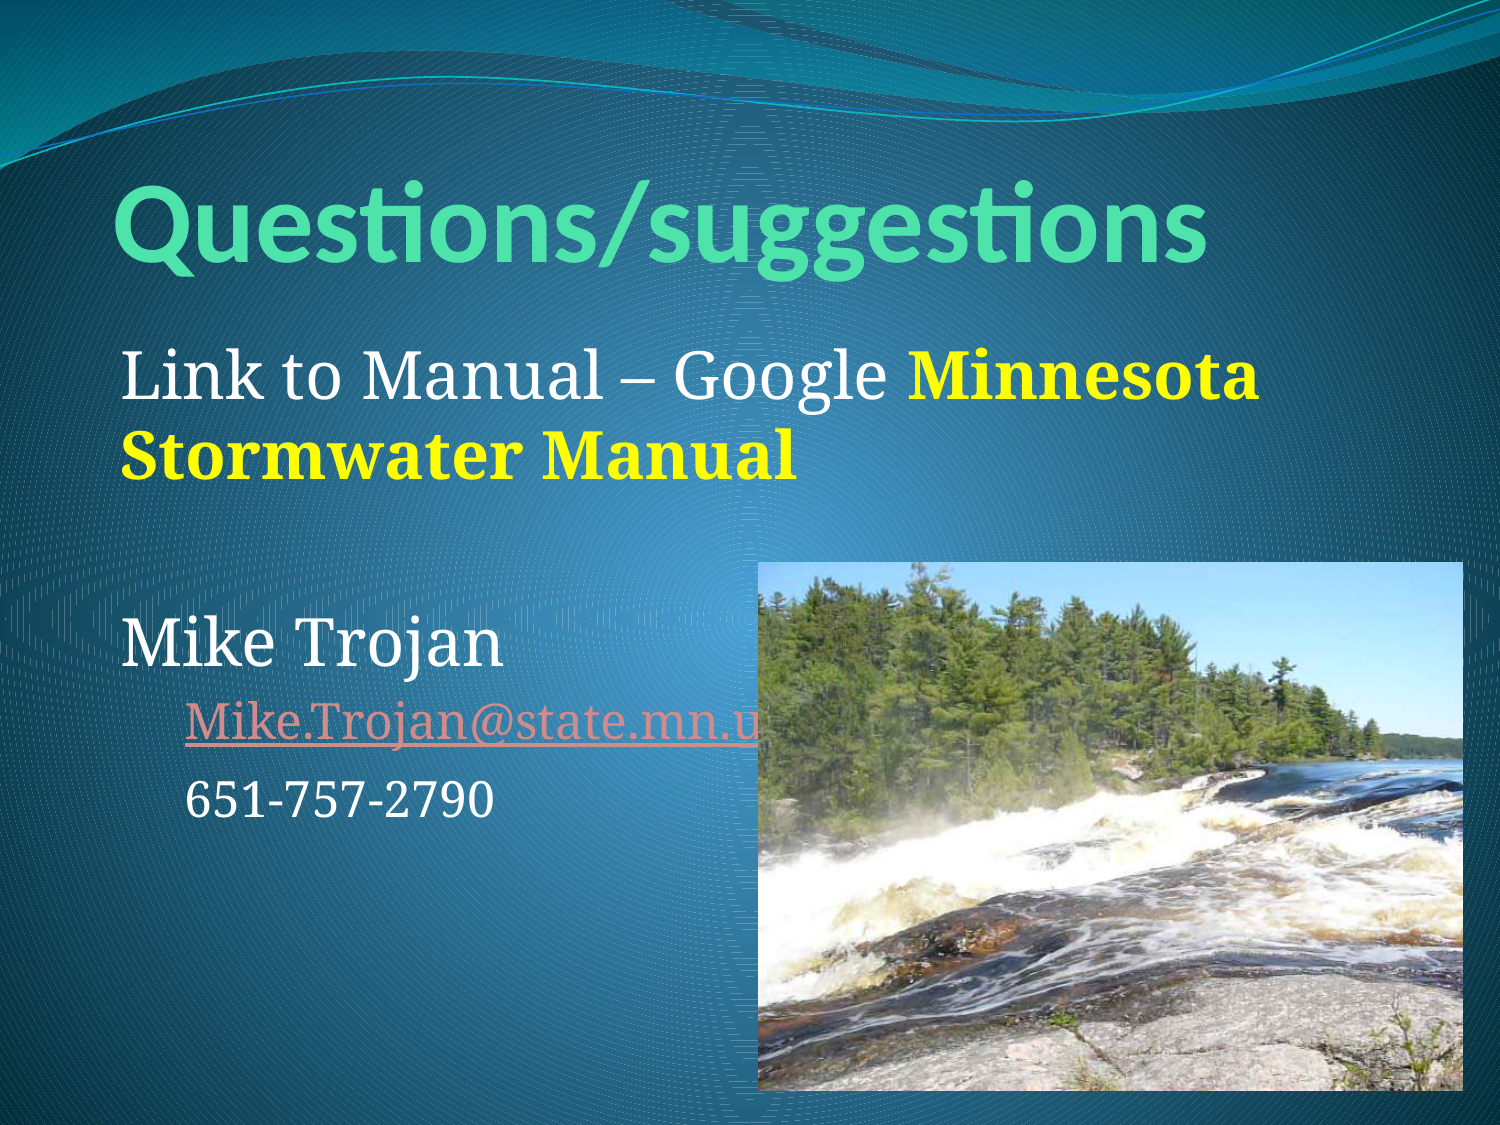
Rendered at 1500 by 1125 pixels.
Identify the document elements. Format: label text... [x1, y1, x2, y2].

list Link to Manual – Google Minnesota Stormwater Manual Mike Trojan Mike.Trojan@state.mn.us 651-757-2790 [112, 324, 1463, 1075]
picture [758, 562, 1463, 1091]
title Questions/suggestions [112, 62, 1388, 286]
